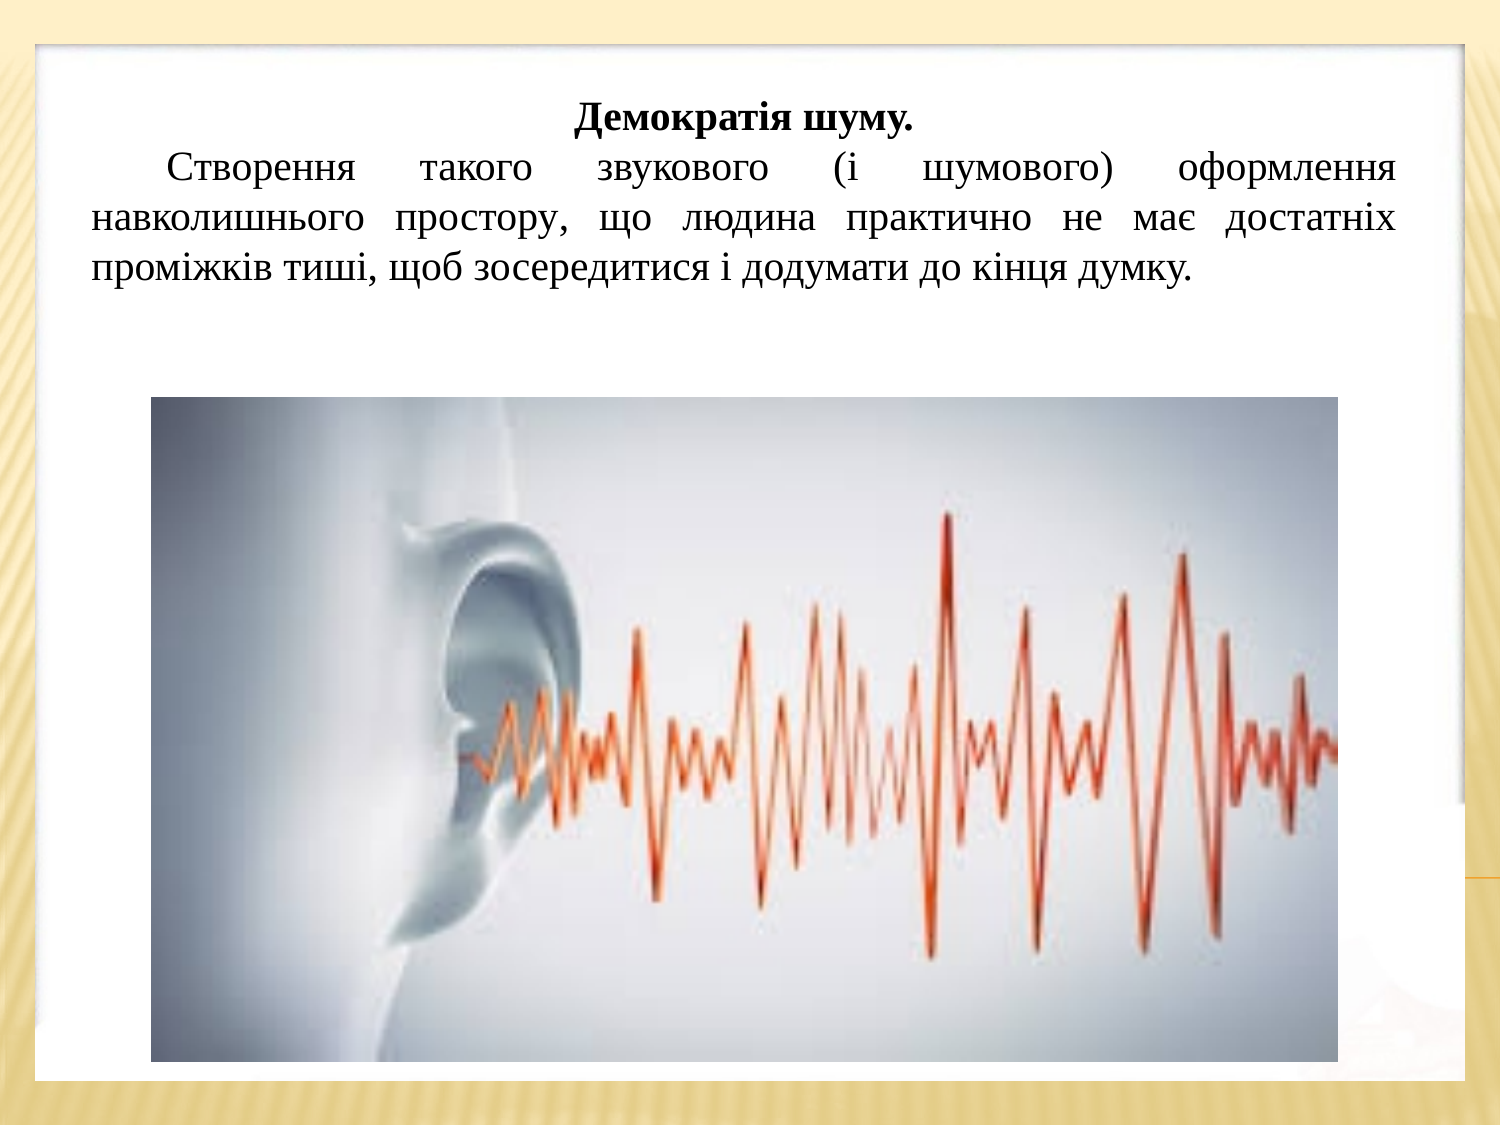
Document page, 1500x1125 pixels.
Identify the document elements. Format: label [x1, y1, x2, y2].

picture [34, 44, 1466, 1081]
